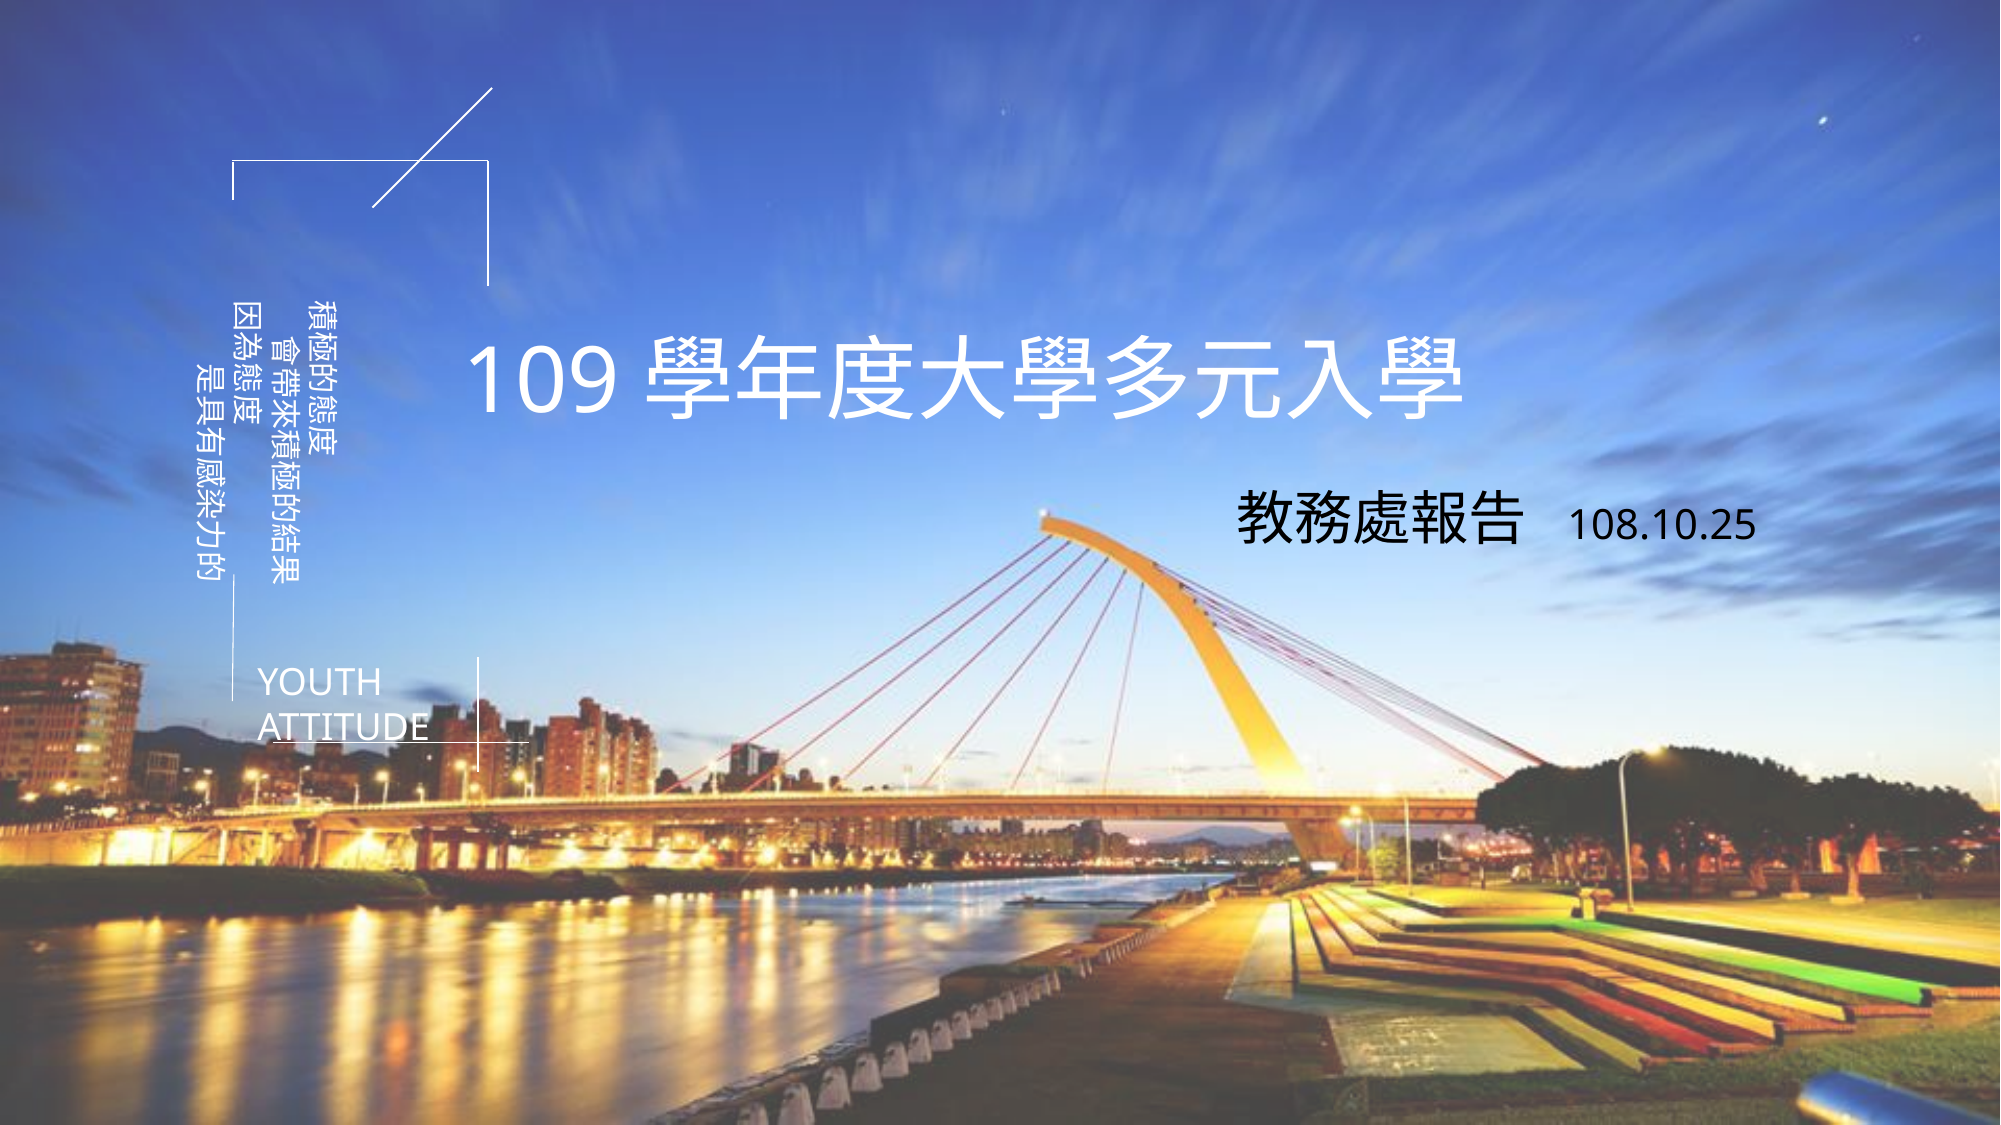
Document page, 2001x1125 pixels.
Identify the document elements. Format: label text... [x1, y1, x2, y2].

text_box 積極的態度 會帶來積極的結果 因為態度 是具有感染力的 [168, 285, 351, 639]
text_box 109學年度大學多元入學 [372, 250, 1559, 440]
text_box 教務處報告 108.10.25 [1221, 473, 1773, 559]
text_box YOUTH ATTITUDE [242, 650, 479, 756]
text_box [372, 87, 493, 208]
